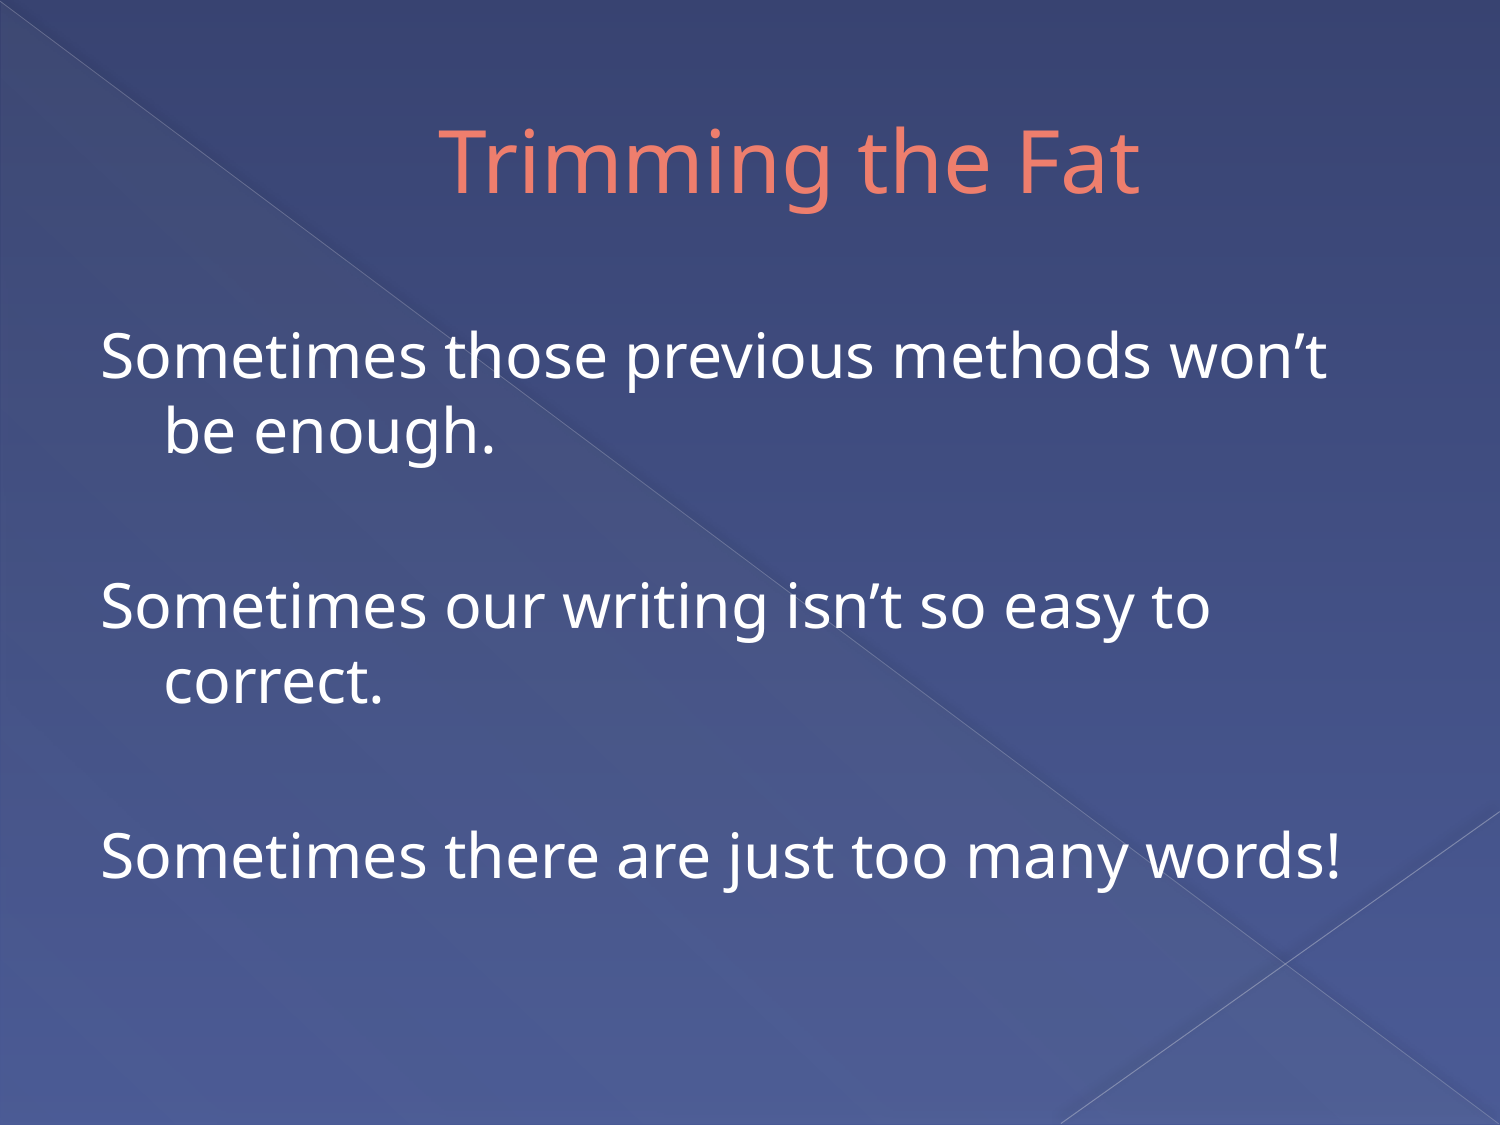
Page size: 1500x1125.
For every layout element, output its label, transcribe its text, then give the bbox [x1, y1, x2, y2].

list Sometimes those previous methods won’t be enough. Sometimes our writing isn’t so easy to correct. Sometimes there are just too many words! [75, 308, 1425, 1059]
title Trimming the Fat [75, 43, 1425, 274]
